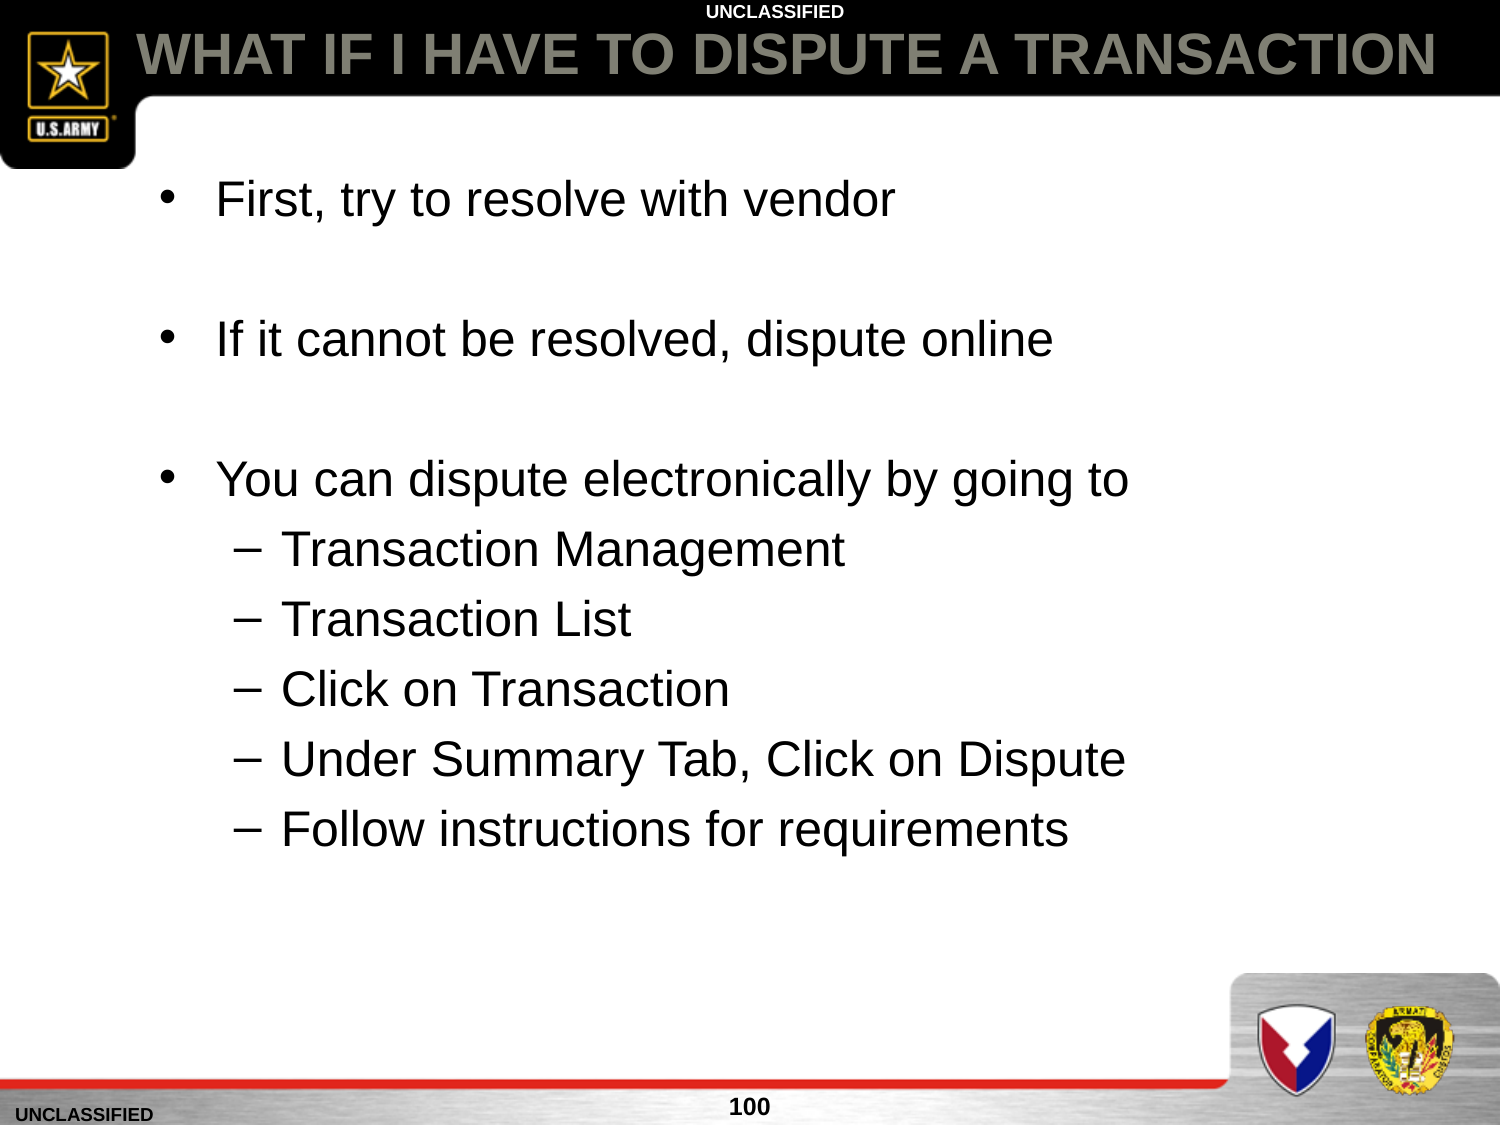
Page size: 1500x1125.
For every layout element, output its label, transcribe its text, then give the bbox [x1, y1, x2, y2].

slide_number 100 [567, 1090, 933, 1121]
picture [0, 973, 1500, 1125]
title WHAT IF I HAVE TO DISPUTE A TRANSACTION [106, 17, 1491, 96]
picture [0, 0, 1500, 169]
text_box First, try to resolve with vendor If it cannot be resolved, dispute online You can dispute electronically by going to Transaction Management Transaction List Click on Transaction Under Summary Tab, Click on Dispute Follow instructions for requirements [144, 159, 1431, 972]
